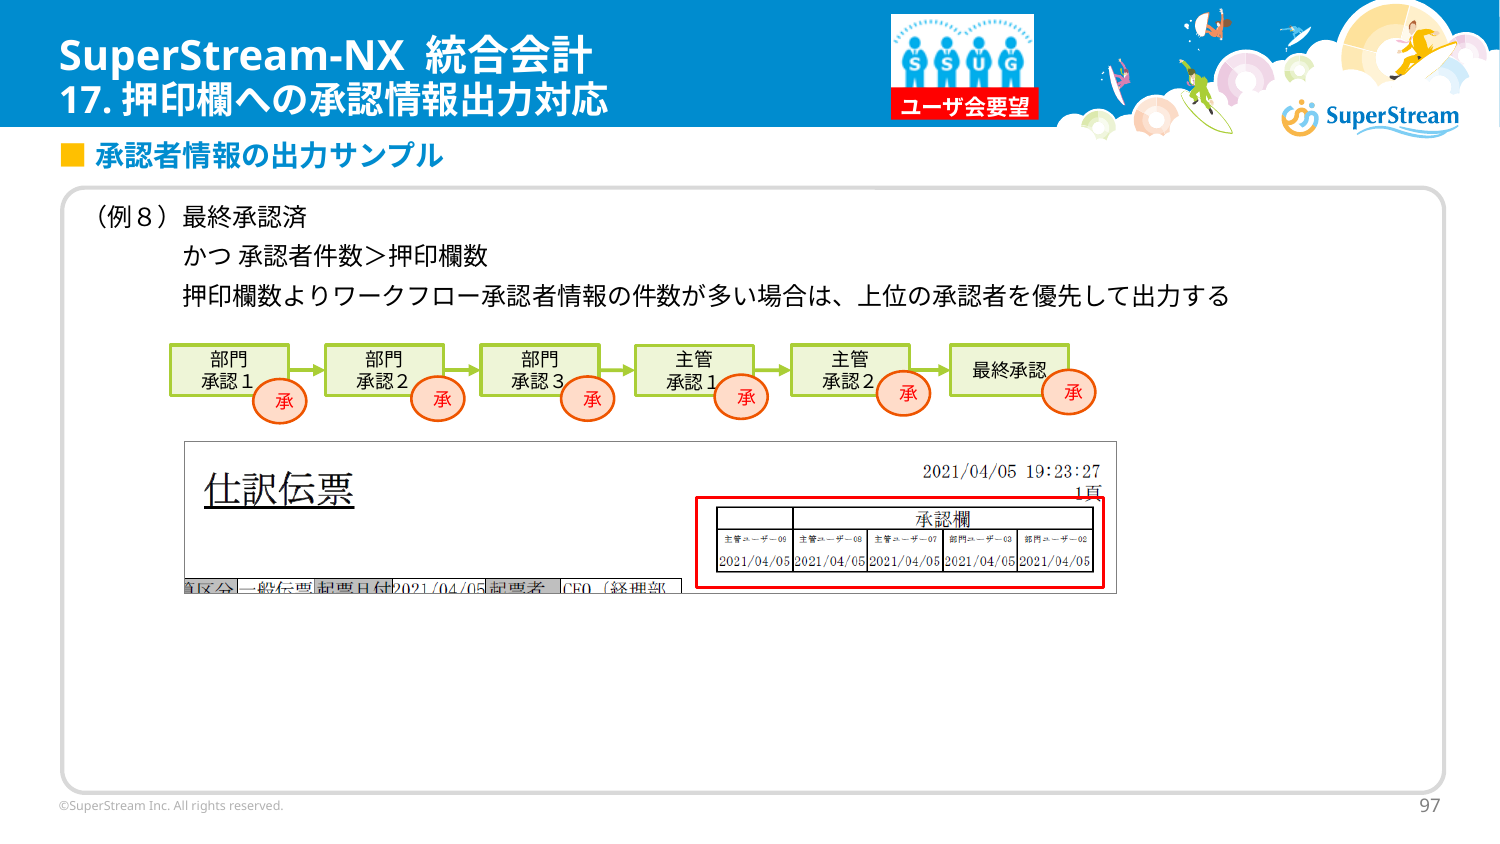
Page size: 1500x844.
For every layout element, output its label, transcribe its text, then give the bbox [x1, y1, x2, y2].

text_box 承 [874, 369, 933, 418]
text_box 承 [712, 372, 770, 421]
text_box 主管 承認２ [789, 343, 911, 398]
title SuperStream-NX 統合会計 17.押印欄への承認情報出力対応 [59, 14, 1229, 121]
text_box （例８）最終承認済 かつ 承認者件数＞押印欄数 押印欄数よりワークフロー承認者情報の件数が多い場合は、上位の承認者を優先して出力する [82, 191, 1465, 329]
list ■承認者情報の出力サンプル [59, 132, 1441, 606]
text_box 「 [60, 329, 1447, 795]
picture [184, 441, 1117, 594]
text_box 部門 承認３ [479, 343, 601, 398]
text_box 部門 承認２ [324, 343, 446, 398]
picture [892, 15, 1034, 100]
text_box 承 [1040, 367, 1098, 417]
text_box 承 [409, 374, 467, 423]
text_box 承 [251, 376, 309, 426]
text_box 部門 承認１ [168, 343, 290, 398]
slide_number 97 [1381, 797, 1441, 820]
text_box 主管 承認１ [633, 343, 755, 398]
text_box 最終承認 [949, 343, 1071, 398]
text_box 承 [558, 374, 617, 423]
footer ©SuperStream Inc. All rights reserved. [59, 792, 414, 815]
text_box ユーザ会要望 [891, 87, 1039, 120]
